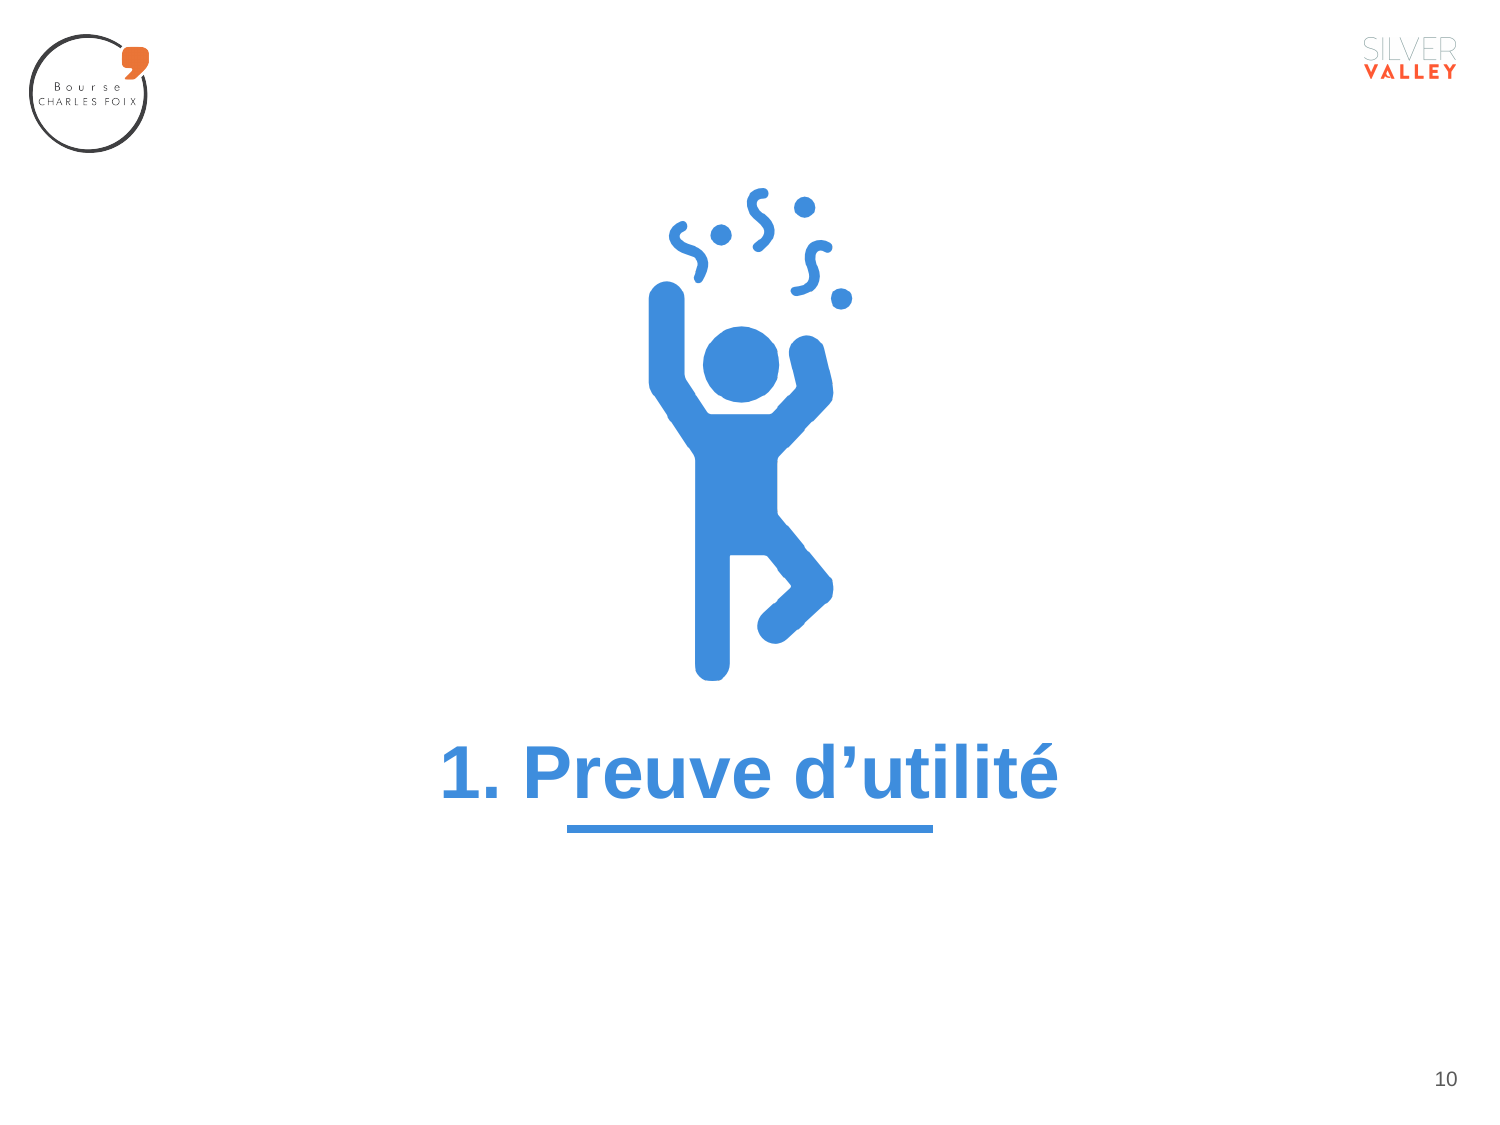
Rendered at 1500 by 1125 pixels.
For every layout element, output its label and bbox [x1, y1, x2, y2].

picture [1364, 37, 1456, 79]
picture [29, 34, 149, 153]
picture [503, 188, 997, 681]
